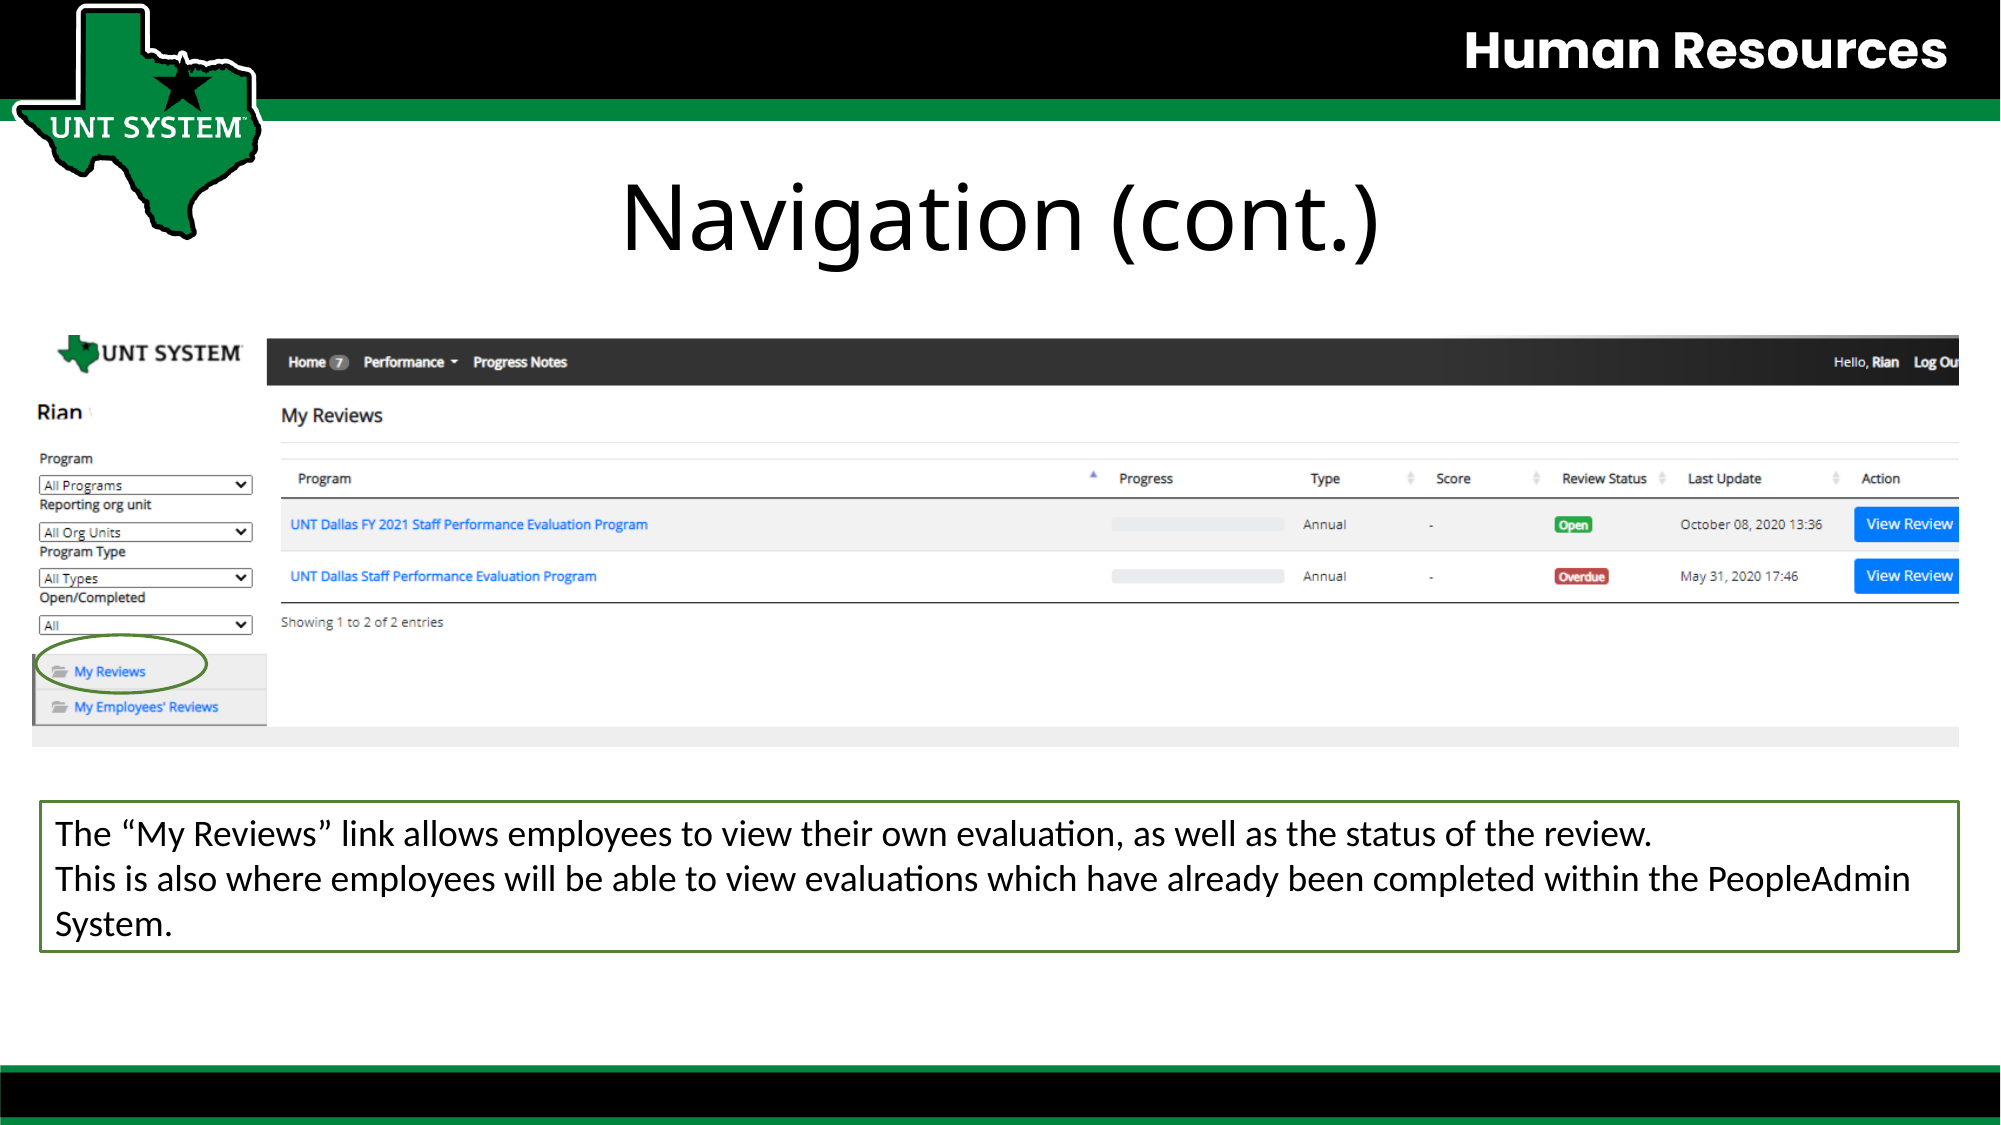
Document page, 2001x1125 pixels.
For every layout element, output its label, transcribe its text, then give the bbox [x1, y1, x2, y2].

text_box Navigation (cont.) [137, 164, 1863, 292]
text_box The “My Reviews” link allows employees to view their own evaluation, as well as the status of the review. This is also where employees will be able to view evaluations which have already been completed within the PeopleAdmin System. [40, 801, 1959, 952]
slide_number 20 [1803, 1063, 1886, 1124]
picture [0, 0, 2001, 1125]
